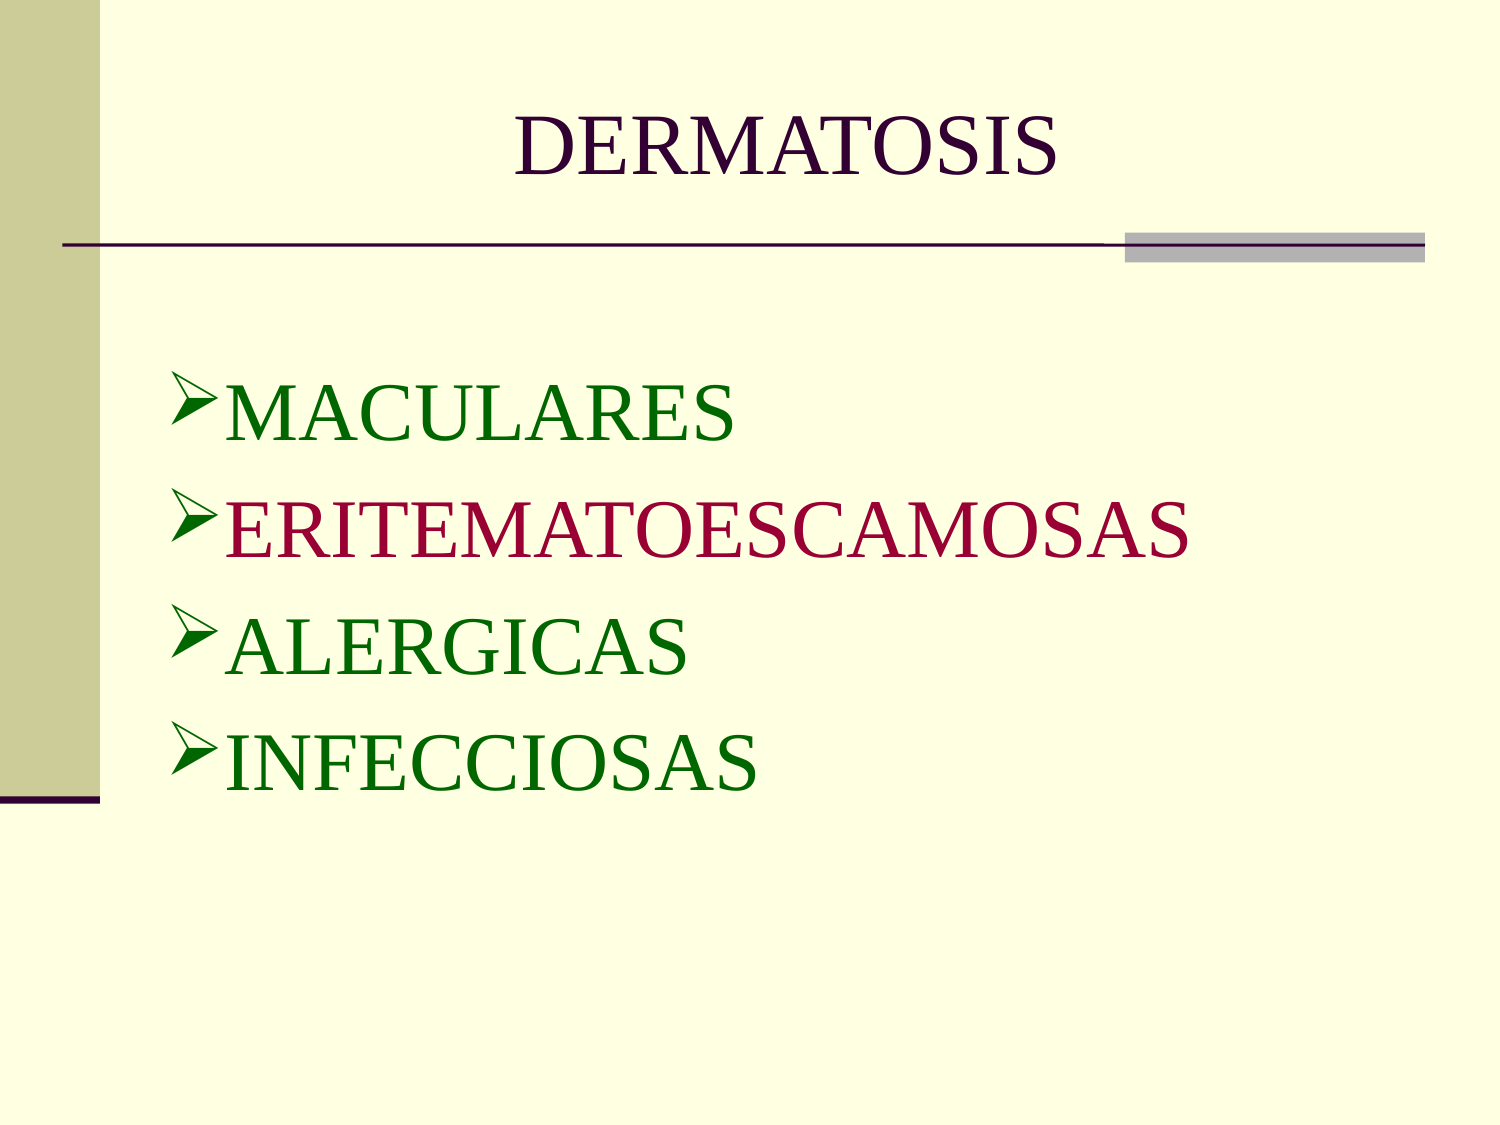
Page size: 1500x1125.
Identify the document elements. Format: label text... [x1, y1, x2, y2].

list MACULARES ERITEMATOESCAMOSAS ALERGICAS INFECCIOSAS [150, 350, 1412, 1006]
title DERMATOSIS [150, 45, 1425, 234]
